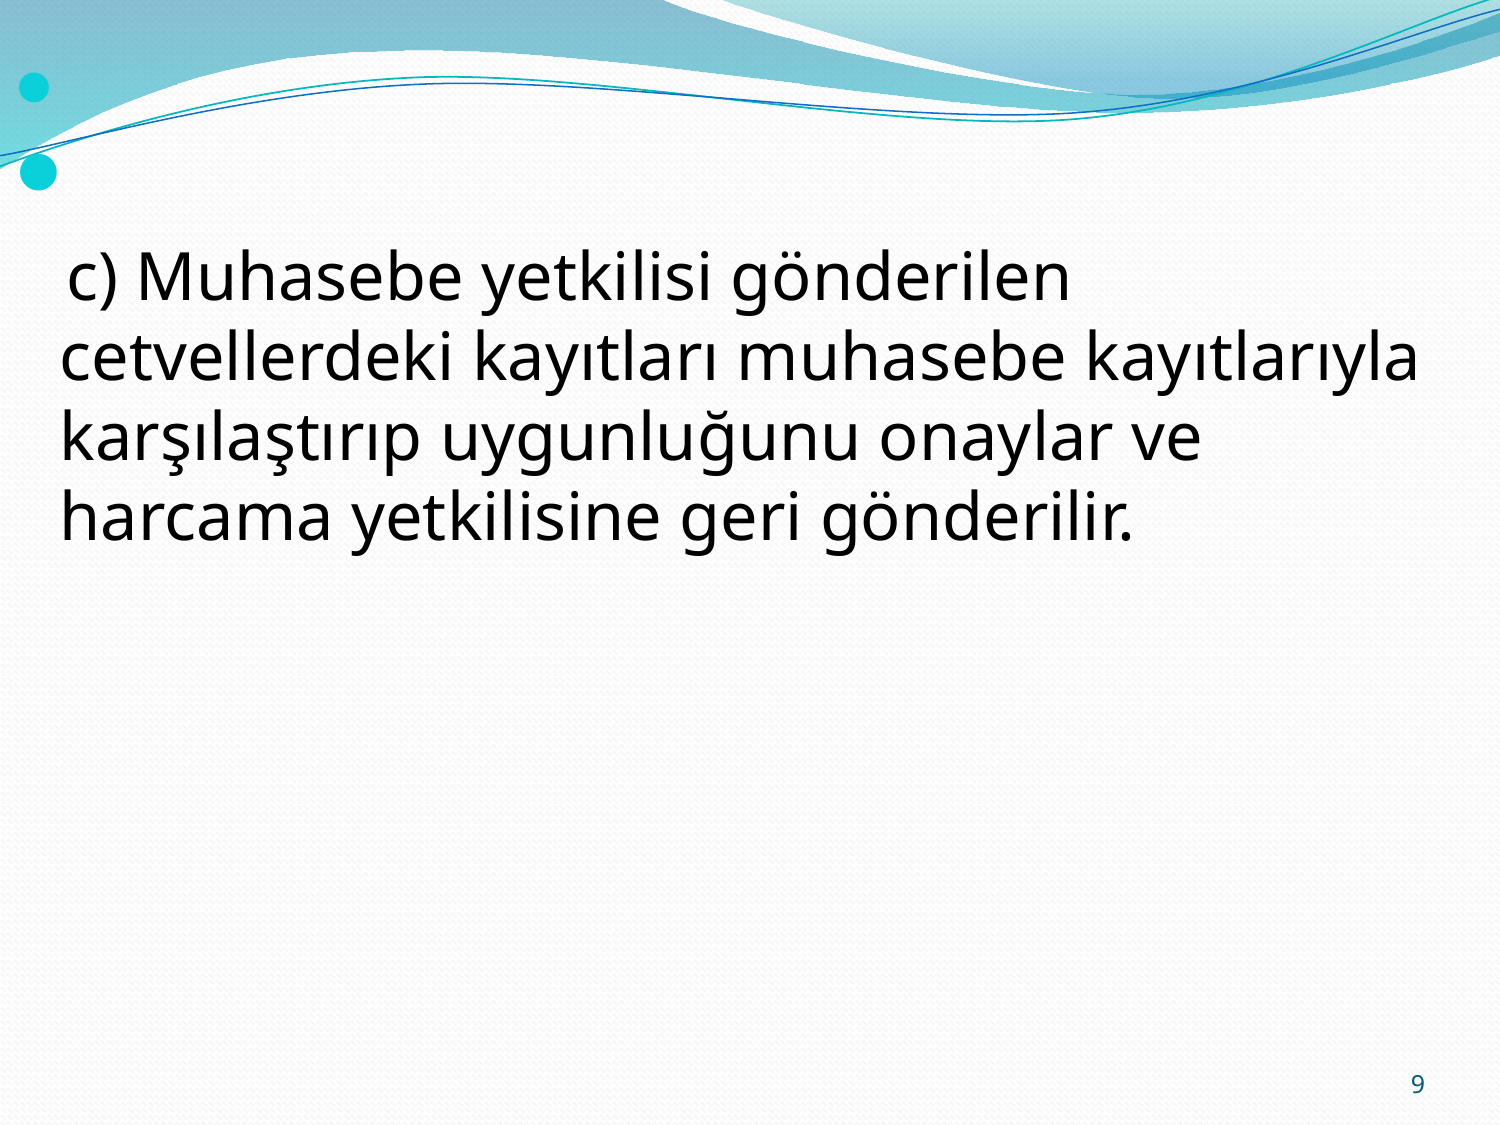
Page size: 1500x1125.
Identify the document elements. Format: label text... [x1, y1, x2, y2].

list c) Muhasebe yetkilisi gönderilen cetvellerdeki kayıtları muhasebe kayıtlarıyla karşılaştırıp uygunluğunu onaylar ve harcama yetkilisine geri gönderilir. [0, 54, 1500, 1038]
slide_number 9 [1299, 1042, 1425, 1103]
